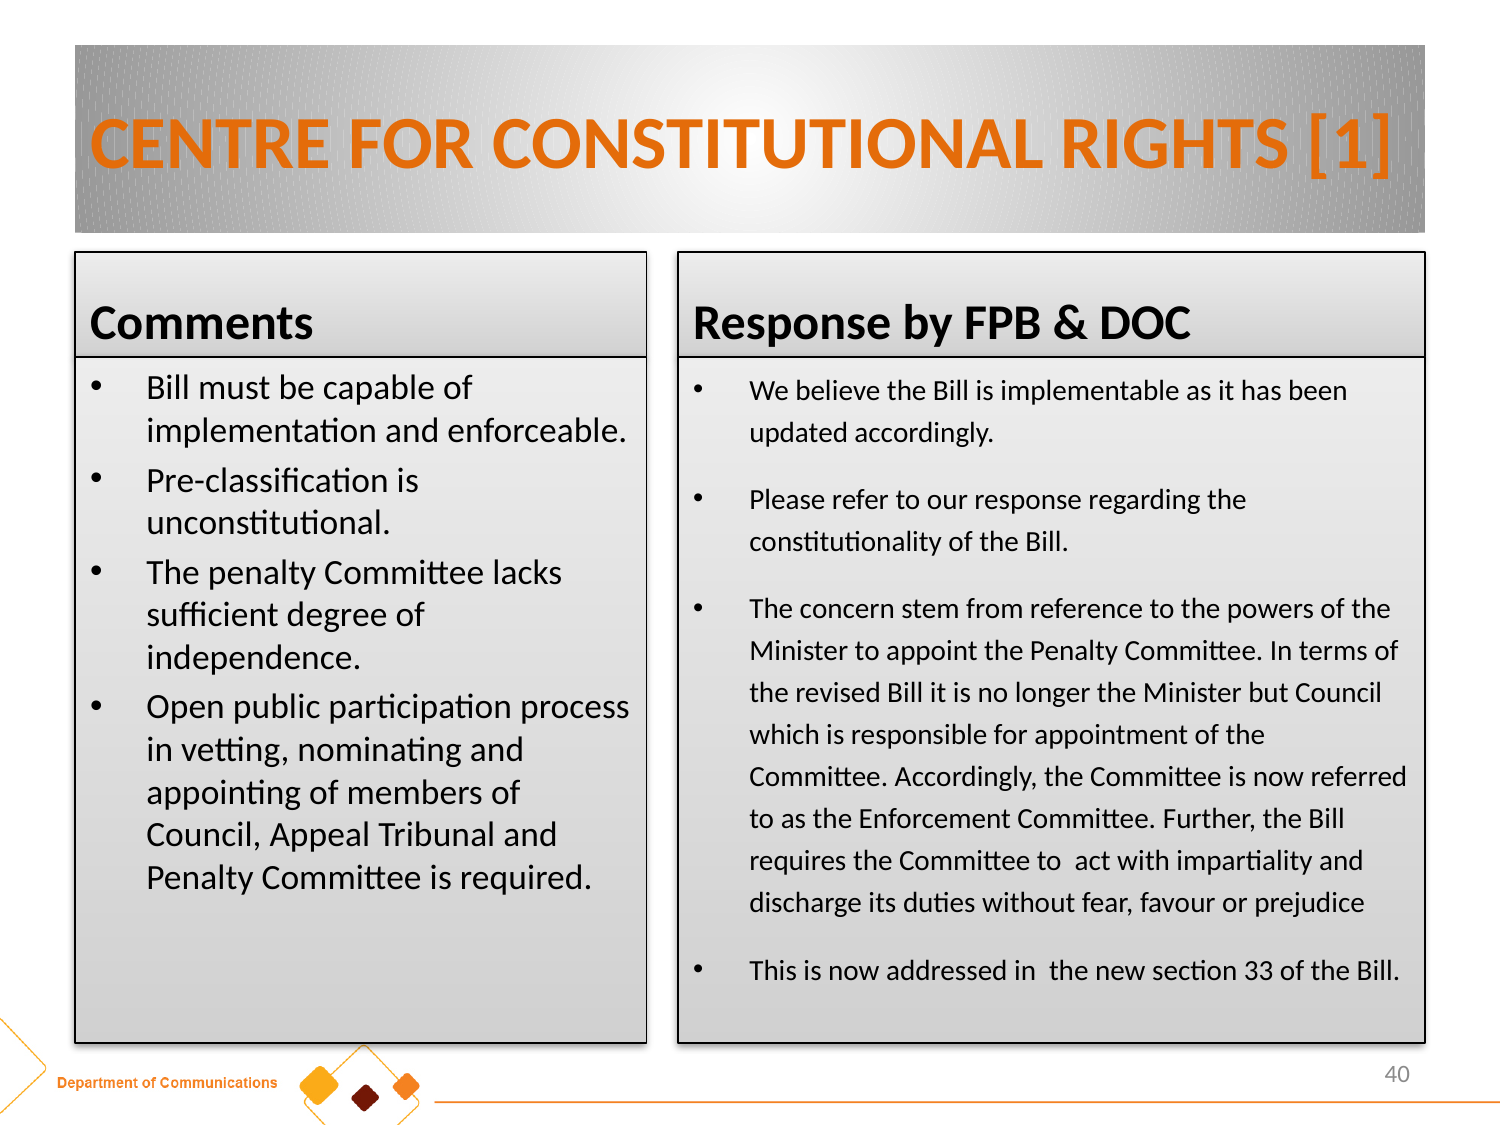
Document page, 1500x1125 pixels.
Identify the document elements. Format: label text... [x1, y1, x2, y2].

slide_number 40 [1074, 1042, 1425, 1103]
list Comments [74, 251, 647, 355]
title CENTRE FOR CONSTITUTIONAL RIGHTS [1] [75, 45, 1425, 233]
list Bill must be capable of implementation and enforceable. Pre-classification is unconstitutional. The penalty Committee lacks sufficient degree of independence. Open public participation process in vetting, nominating and appointing of members of Council, Appeal Tribunal and Penalty Committee is required. [74, 356, 647, 1044]
picture [0, 0, 1500, 1125]
list Response by FPB & DOC [677, 251, 1426, 356]
list We believe the Bill is implementable as it has been updated accordingly. Please refer to our response regarding the constitutionality of the Bill. The concern stem from reference to the powers of the Minister to appoint the Penalty Committee. In terms of the revised Bill it is no longer the Minister but Council which is responsible for appointment of the Committee. Accordingly, the Committee is now referred to as the Enforcement Committee. Further, the Bill requires the Committee to act with impartiality and discharge its duties without fear, favour or prejudice This is now addressed in the new section 33 of the Bill. [677, 356, 1426, 1044]
